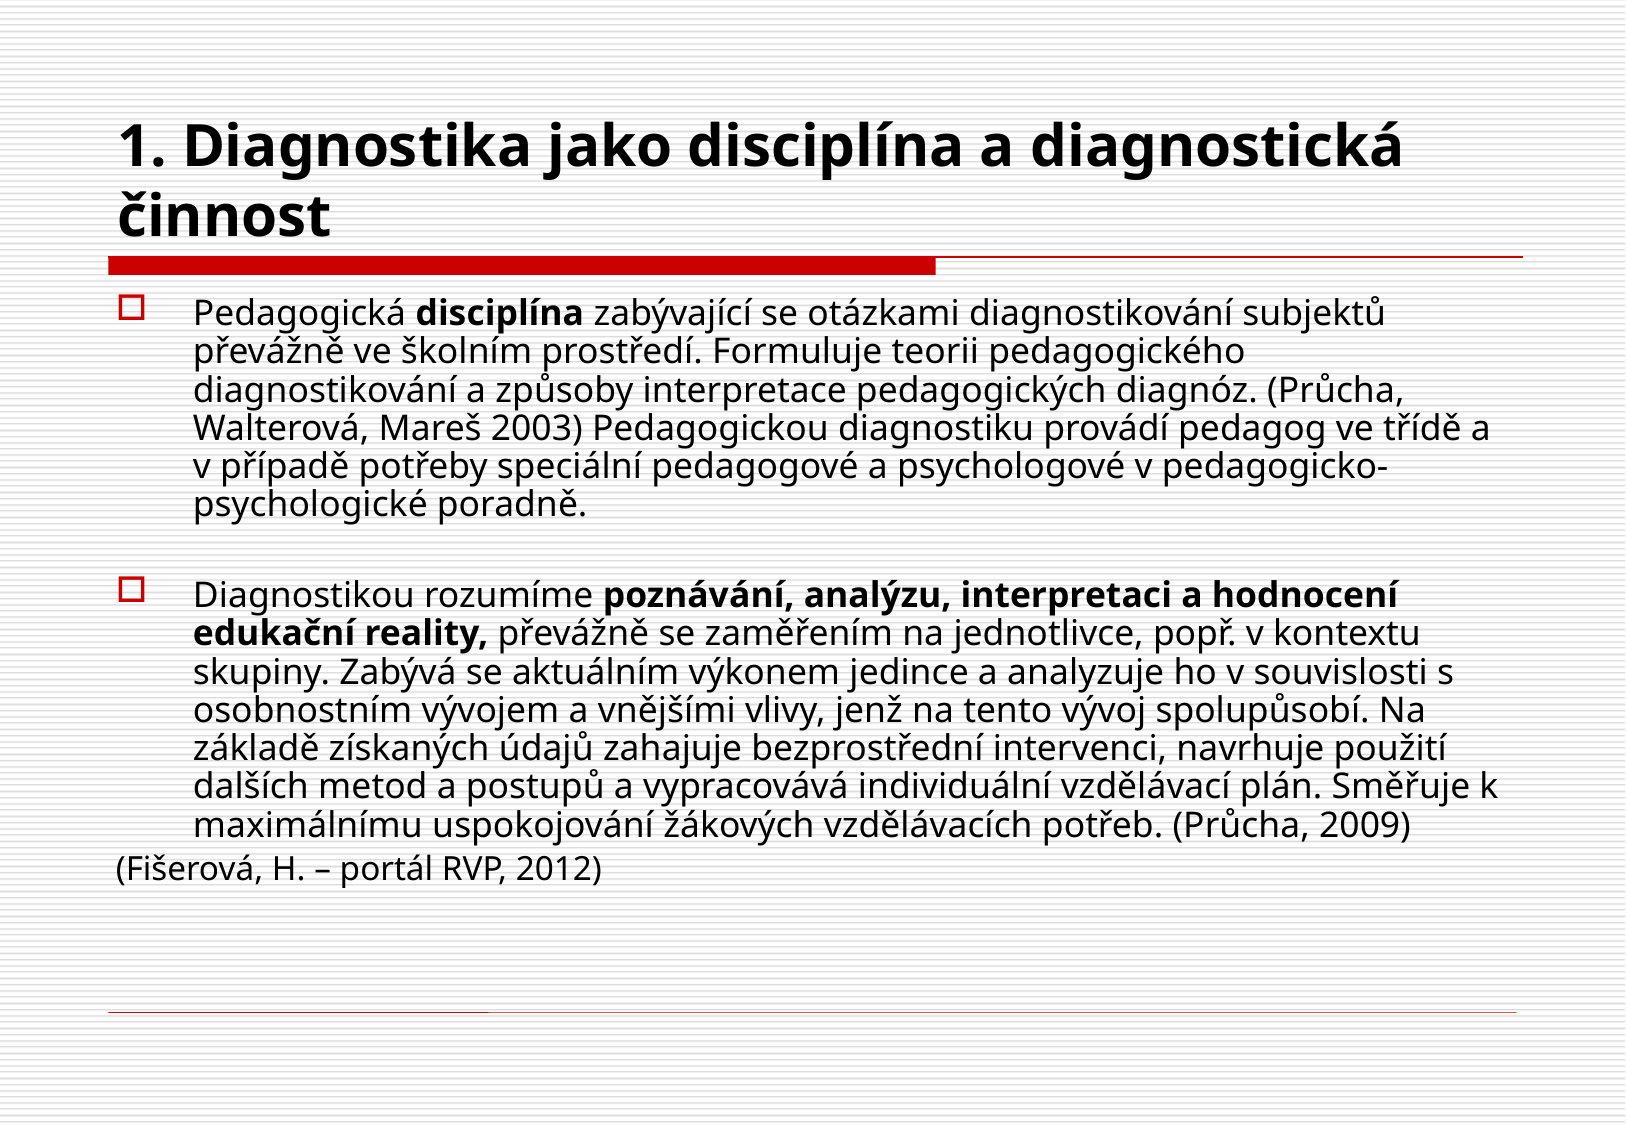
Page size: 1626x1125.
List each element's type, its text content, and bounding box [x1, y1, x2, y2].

title 1. Diagnostika jako disciplína a diagnostická činnost [102, 113, 1524, 256]
picture [0, 0, 1626, 1125]
list Pedagogická disciplína zabývající se otázkami diagnostikování subjektů převážně ve školním prostředí. Formuluje teorii pedagogického diagnostikování a způsoby interpretace pedagogických diagnóz. (Průcha, Walterová, Mareš 2003) Pedagogickou diagnostiku provádí pedagog ve třídě a v případě potřeby speciální pedagogové a psychologové v pedagogicko-psychologické poradně. Diagnostikou rozumíme poznávání, analýzu, interpretaci a hodnocení edukační reality, převážně se zaměřením na jednotlivce, popř. v kontextu skupiny. Zabývá se aktuálním výkonem jedince a analyzuje ho v souvislosti s osobnostním vývojem a vnějšími vlivy, jenž na tento vývoj spolupůsobí. Na základě získaných údajů zahajuje bezprostřední intervenci, navrhuje použití dalších metod a postupů a vypracovává individuální vzdělávací plán. Směřuje k maximálnímu uspokojování žákových vzdělávacích potřeb. (Průcha, 2009) (Fišerová, H. – portál RVP, 2012) [100, 287, 1523, 988]
